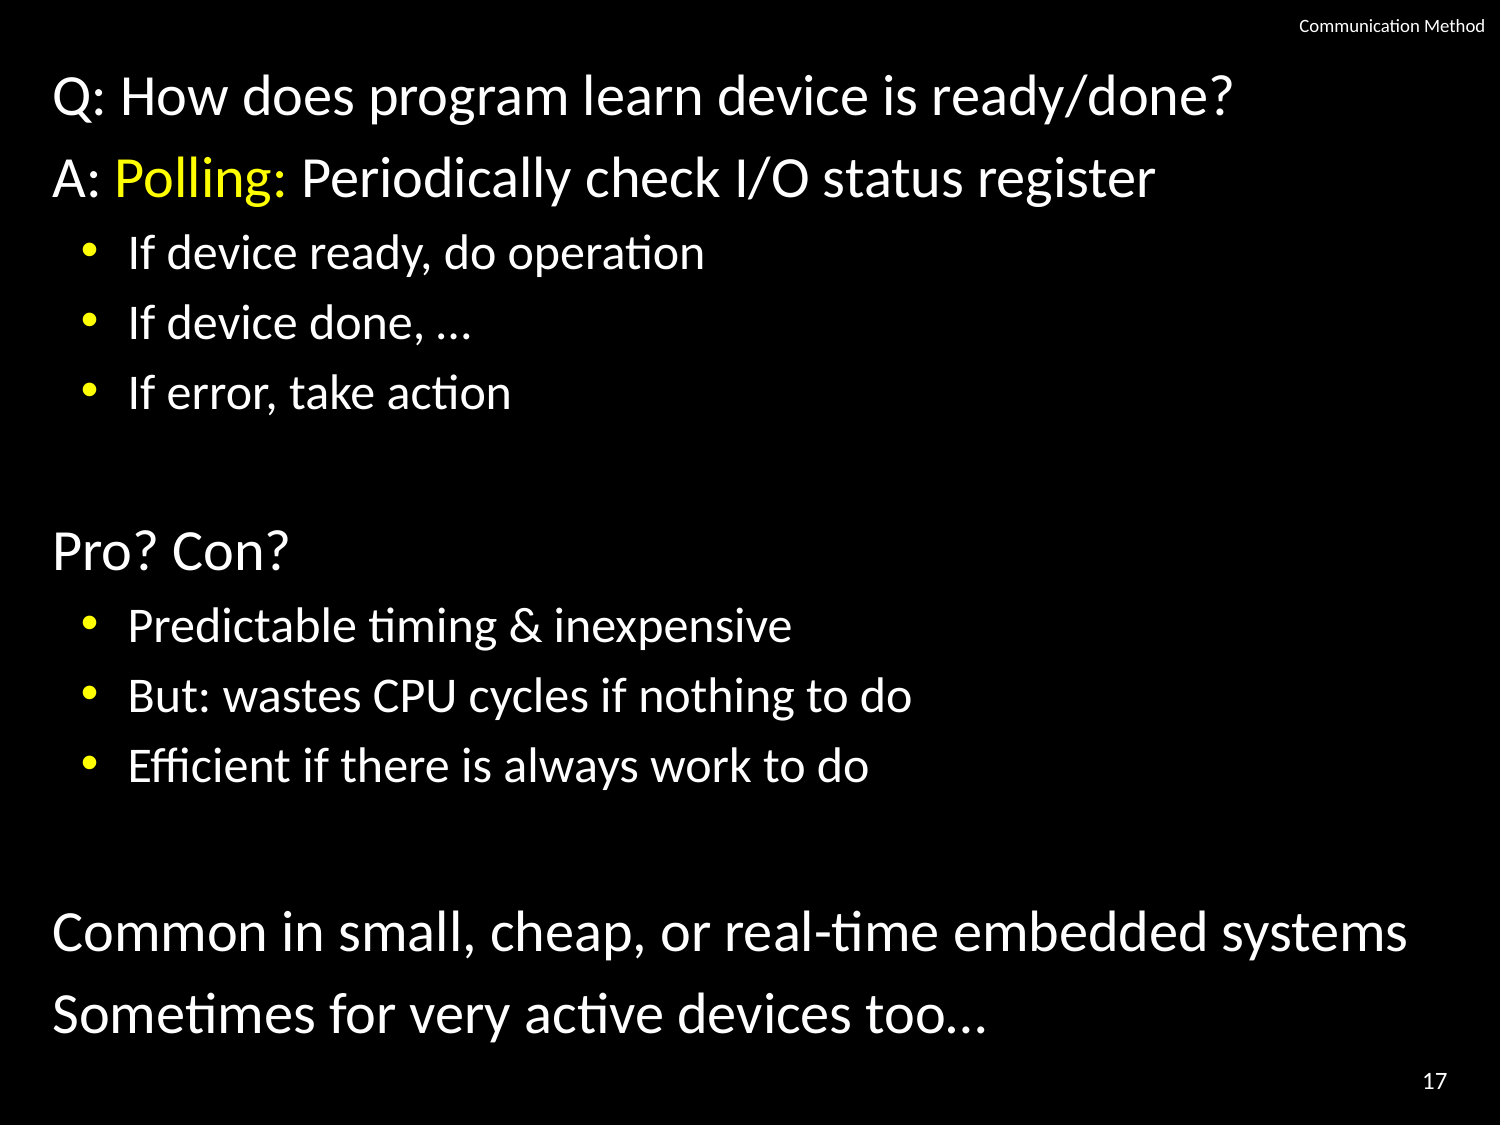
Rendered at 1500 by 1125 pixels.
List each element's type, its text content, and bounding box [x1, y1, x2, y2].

title Communication Method [924, 0, 1500, 50]
list Q: How does program learn device is ready/done? A: Polling: Periodically check I/O status register If device ready, do operation If device done, … If error, take action Pro? Con? Predictable timing & inexpensive But: wastes CPU cycles if nothing to do Efficient if there is always work to do Common in small, cheap, or real-time embedded systems Sometimes for very active devices too… [37, 50, 1463, 1063]
